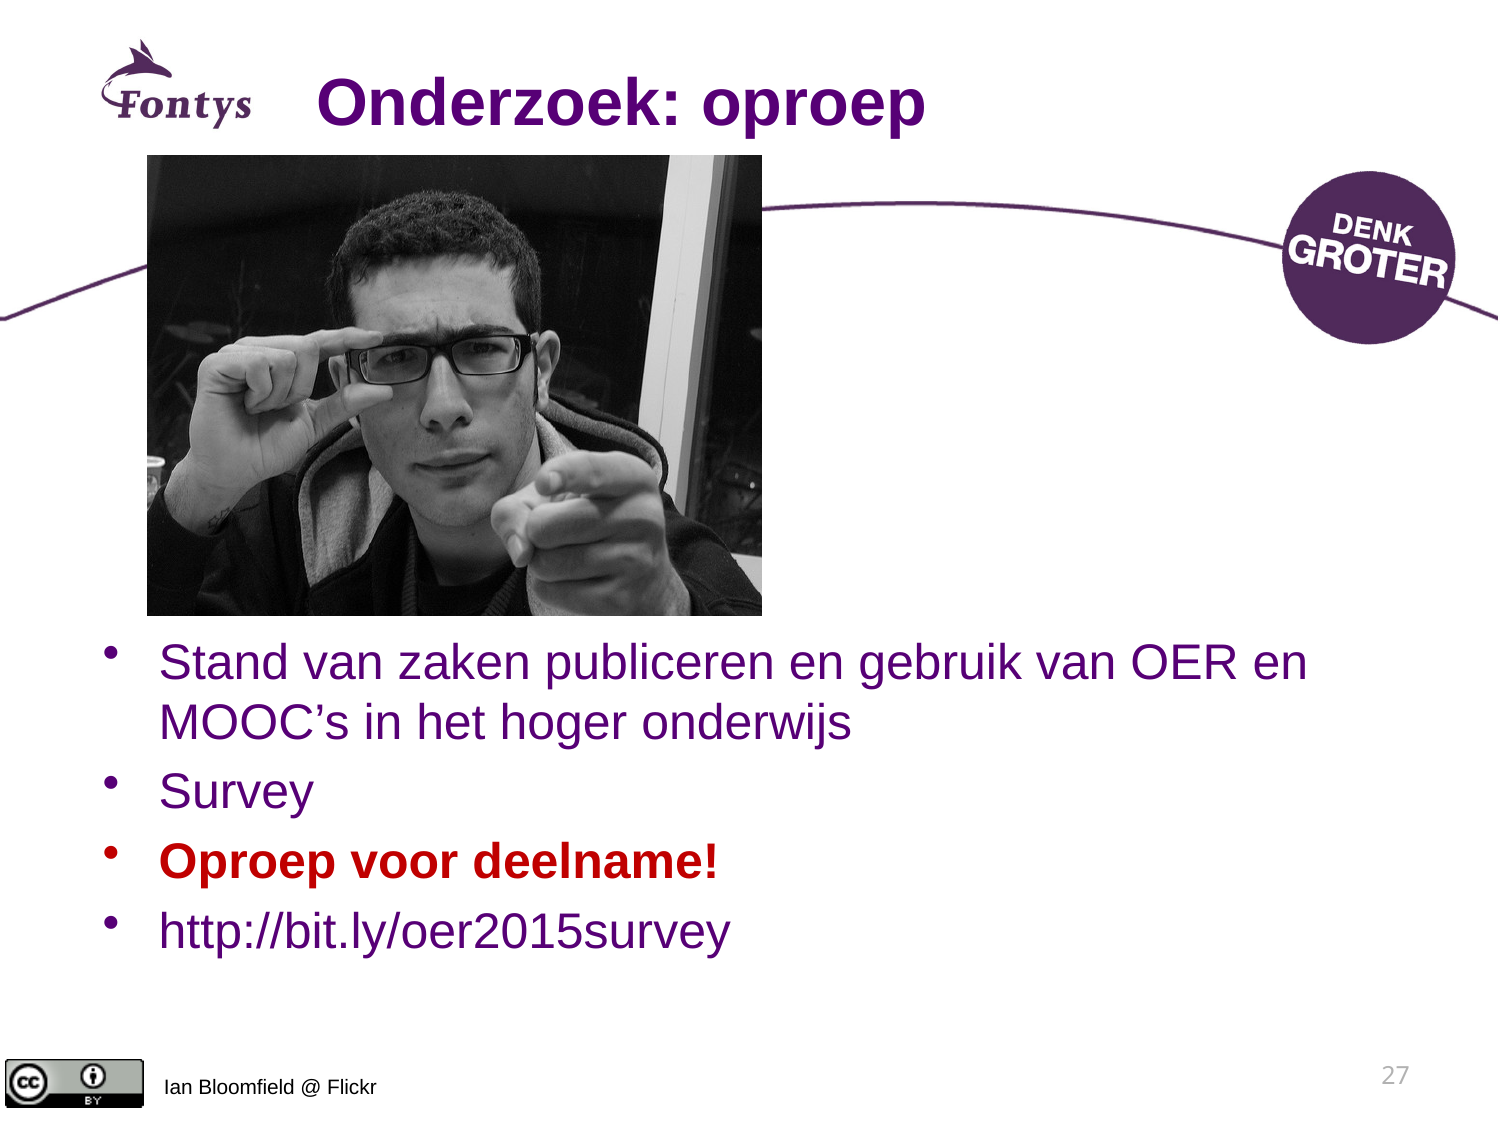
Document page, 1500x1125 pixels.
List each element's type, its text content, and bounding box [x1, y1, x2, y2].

text_box Ian Bloomfield @ Flickr [149, 1066, 393, 1106]
picture [0, 0, 1500, 1125]
list Stand van zaken publiceren en gebruik van OER en MOOC’s in het hoger onderwijs Survey Oproep voor deelname! http://bit.ly/oer2015survey [87, 621, 1468, 1012]
slide_number 27 [1340, 1046, 1425, 1107]
title Onderzoek: oproep [301, 42, 1426, 156]
